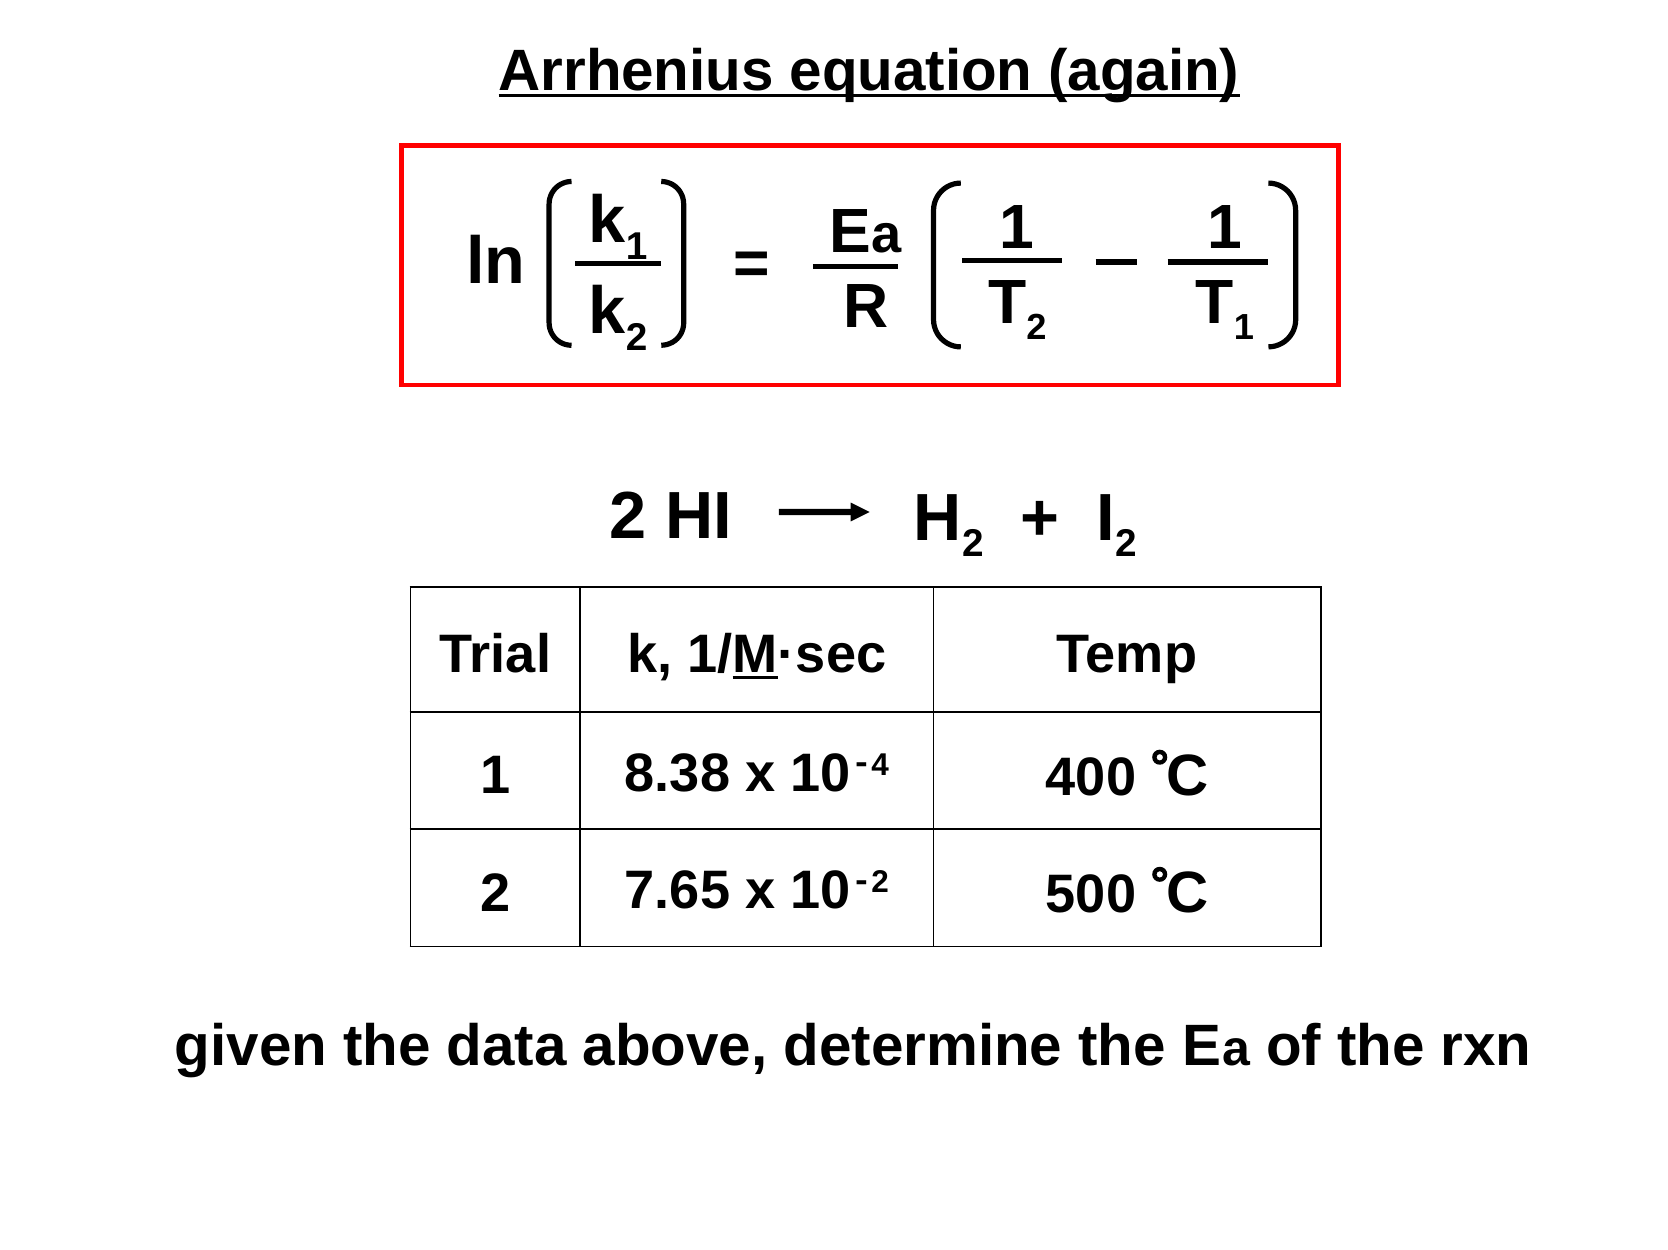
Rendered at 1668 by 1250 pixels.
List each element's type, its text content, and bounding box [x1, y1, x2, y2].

table_cell 2 [411, 830, 579, 946]
table_cell 1 [411, 713, 579, 828]
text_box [594, 463, 1157, 563]
table_cell 7.65 x 10-2 [581, 830, 933, 946]
text_box given the data above, determine the Ea of the rxn [160, 999, 1551, 1085]
table_cell 400 C [934, 713, 1320, 828]
table_cell 500 C [934, 830, 1320, 946]
table_header Temp [934, 588, 1320, 711]
table_header Trial [411, 588, 579, 711]
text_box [451, 168, 1338, 350]
table_header k, 1/M·sec [581, 588, 933, 711]
text_box Arrhenius equation (again) [483, 24, 1338, 110]
text_box [401, 145, 1339, 385]
table_cell 8.38 x 10-4 [581, 713, 933, 828]
